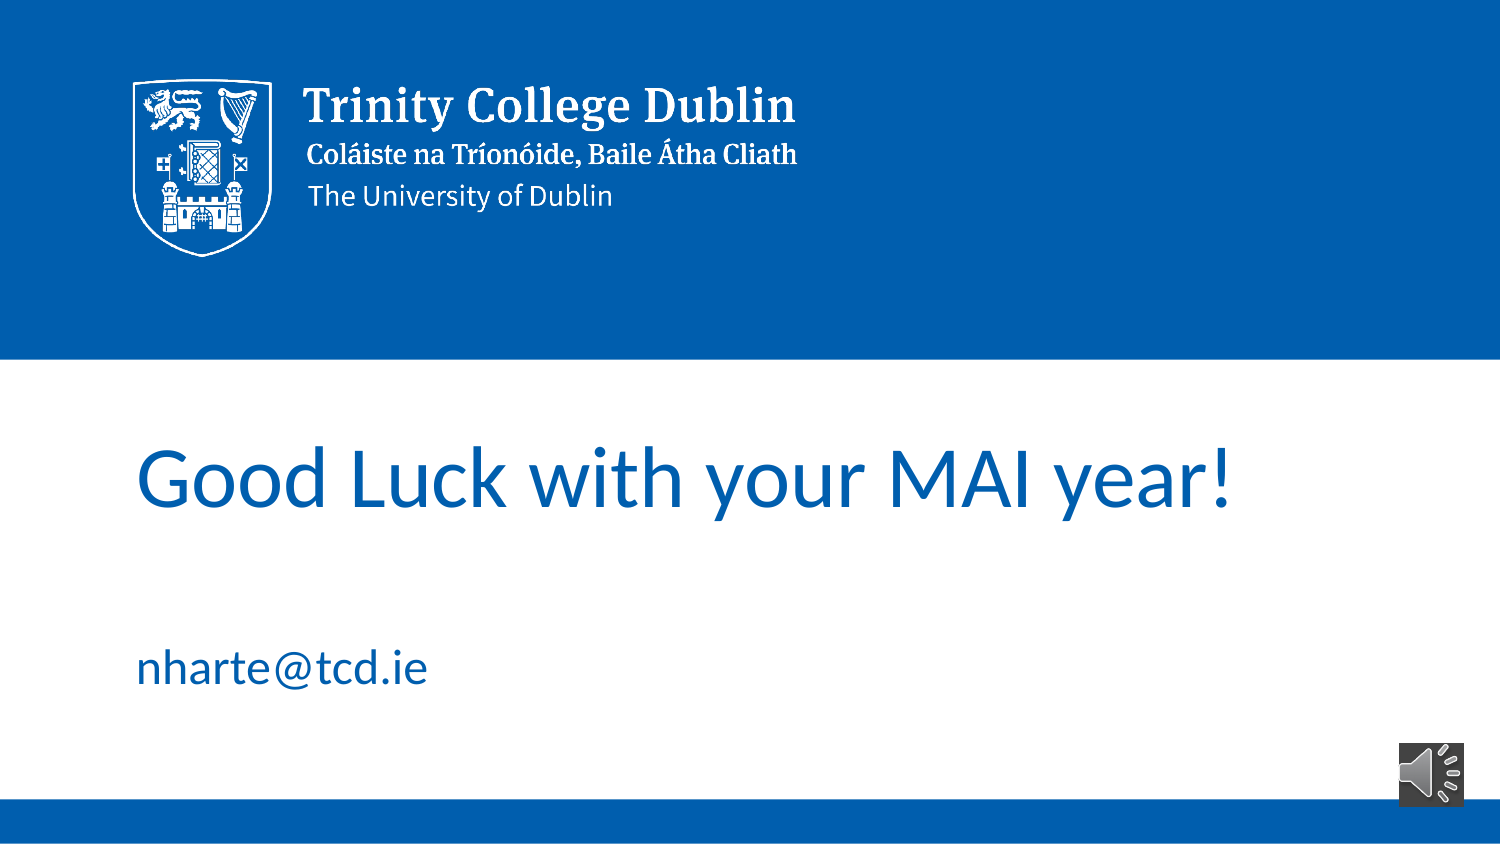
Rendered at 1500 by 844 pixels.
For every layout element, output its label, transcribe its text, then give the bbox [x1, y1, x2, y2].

text_box nharte@tcd.ie [135, 573, 683, 695]
title Good Luck with your MAI year! [135, 457, 1367, 526]
picture [130, 77, 800, 258]
picture [1397, 741, 1465, 809]
